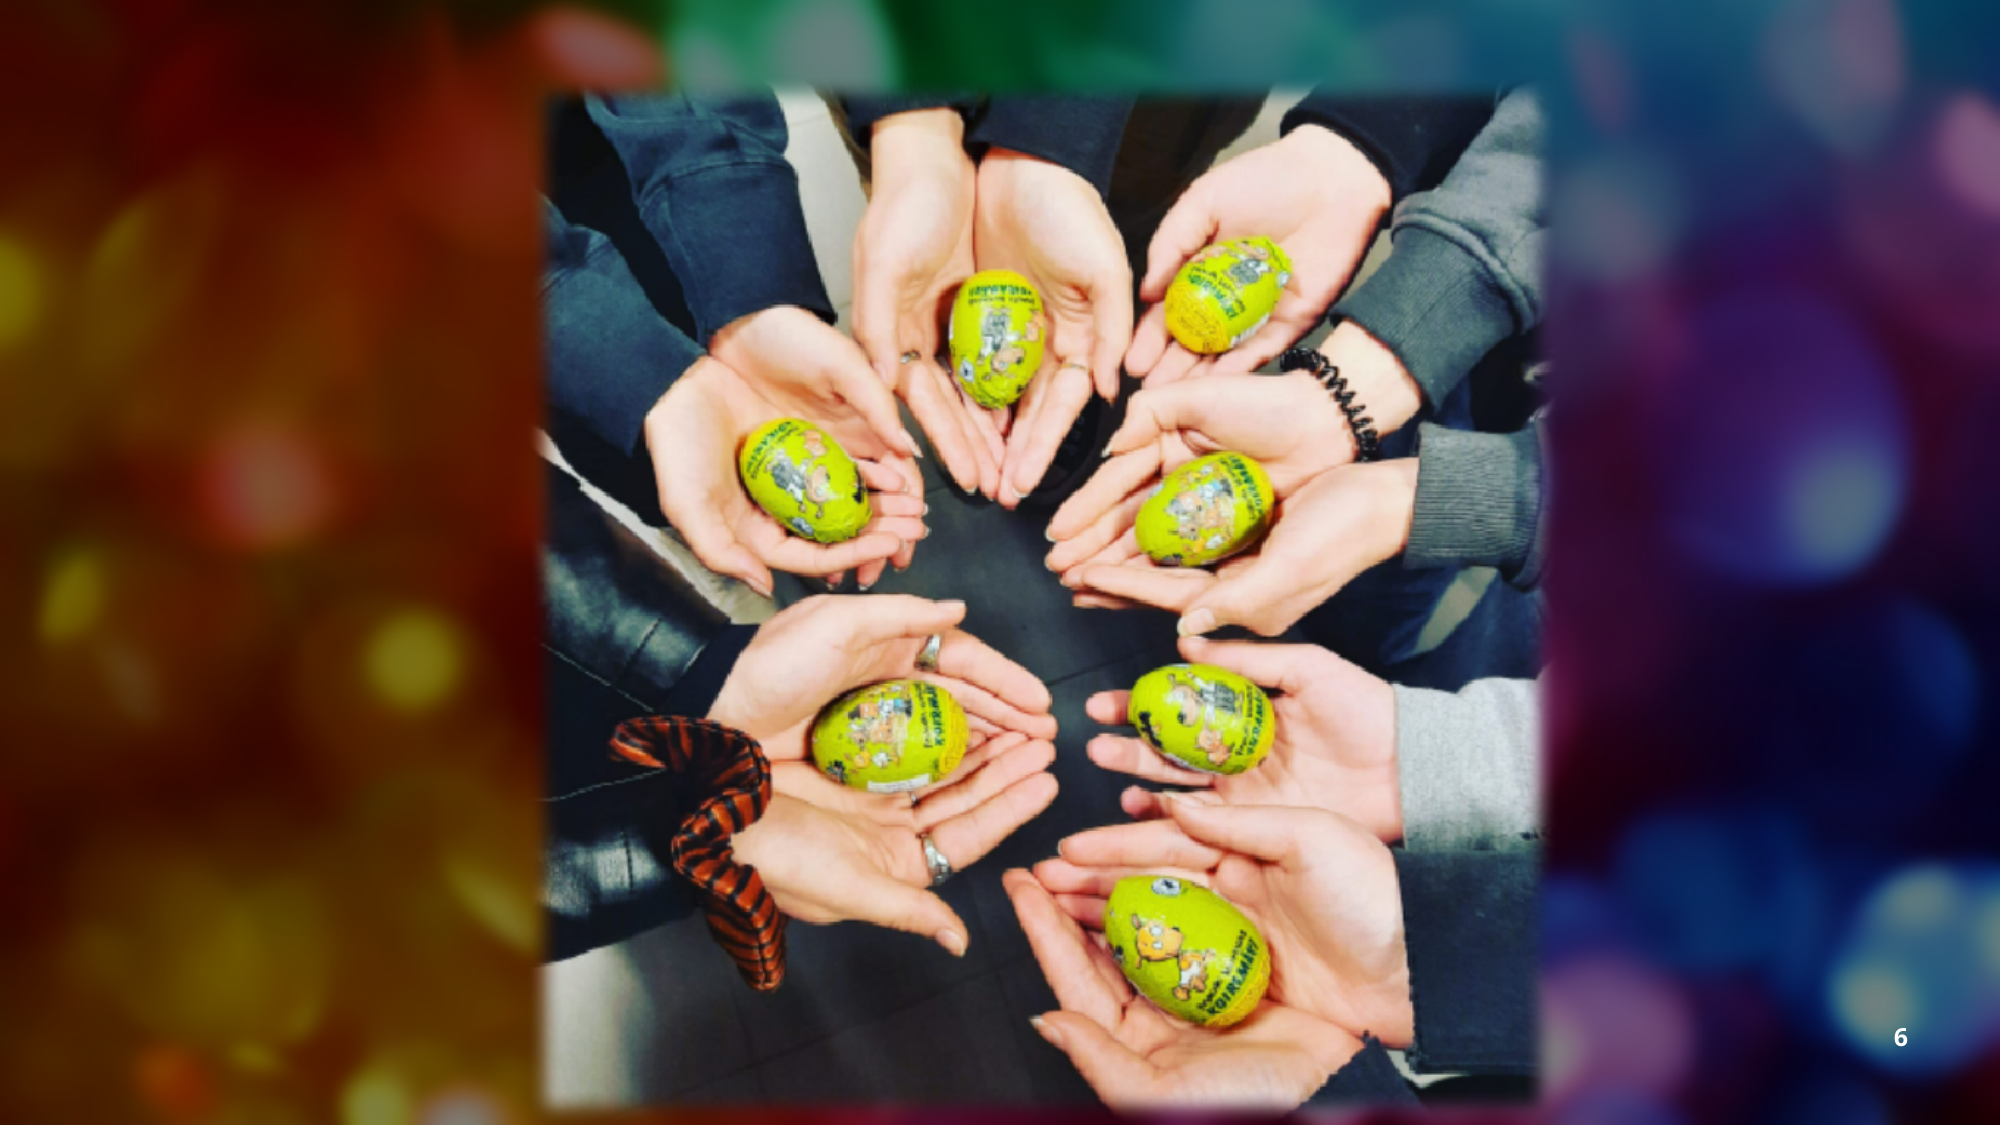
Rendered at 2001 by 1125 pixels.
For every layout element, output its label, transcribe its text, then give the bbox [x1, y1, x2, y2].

slide_number 6 [1866, 1008, 1936, 1069]
picture [0, 0, 2000, 1125]
